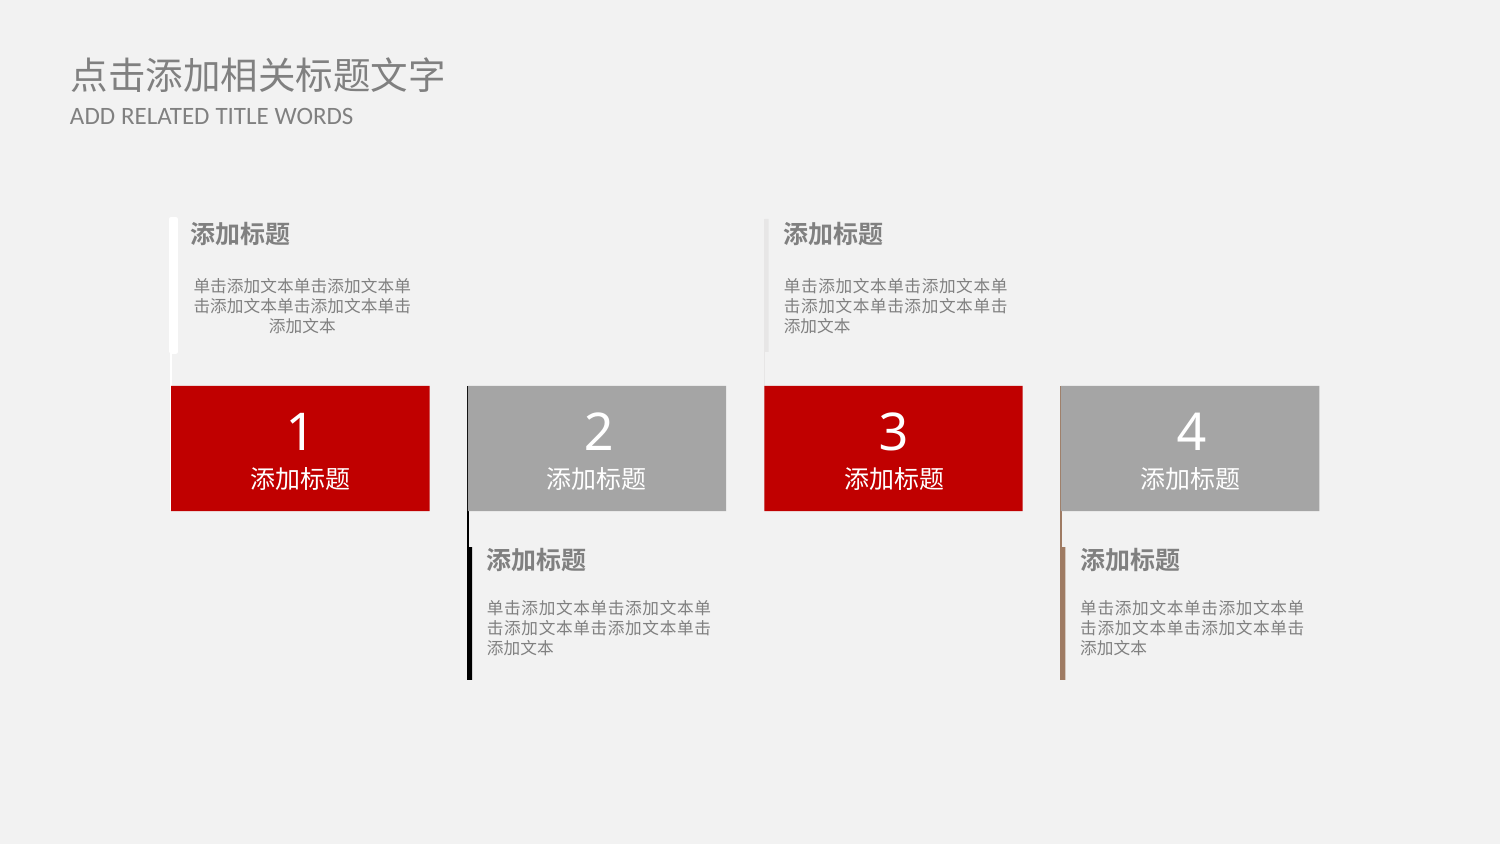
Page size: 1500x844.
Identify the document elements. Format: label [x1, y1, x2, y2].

text_box [175, 214, 430, 345]
text_box [467, 670, 473, 681]
text_box [170, 347, 176, 385]
text_box [471, 540, 727, 667]
text_box [1060, 385, 1320, 512]
text_box [768, 214, 1023, 345]
text_box [764, 385, 1023, 512]
text_box [170, 385, 430, 512]
text_box [1065, 540, 1320, 667]
text_box [764, 349, 769, 385]
text_box [1060, 520, 1066, 545]
text_box [1060, 668, 1066, 681]
text_box [467, 385, 727, 512]
text_box [467, 520, 473, 543]
